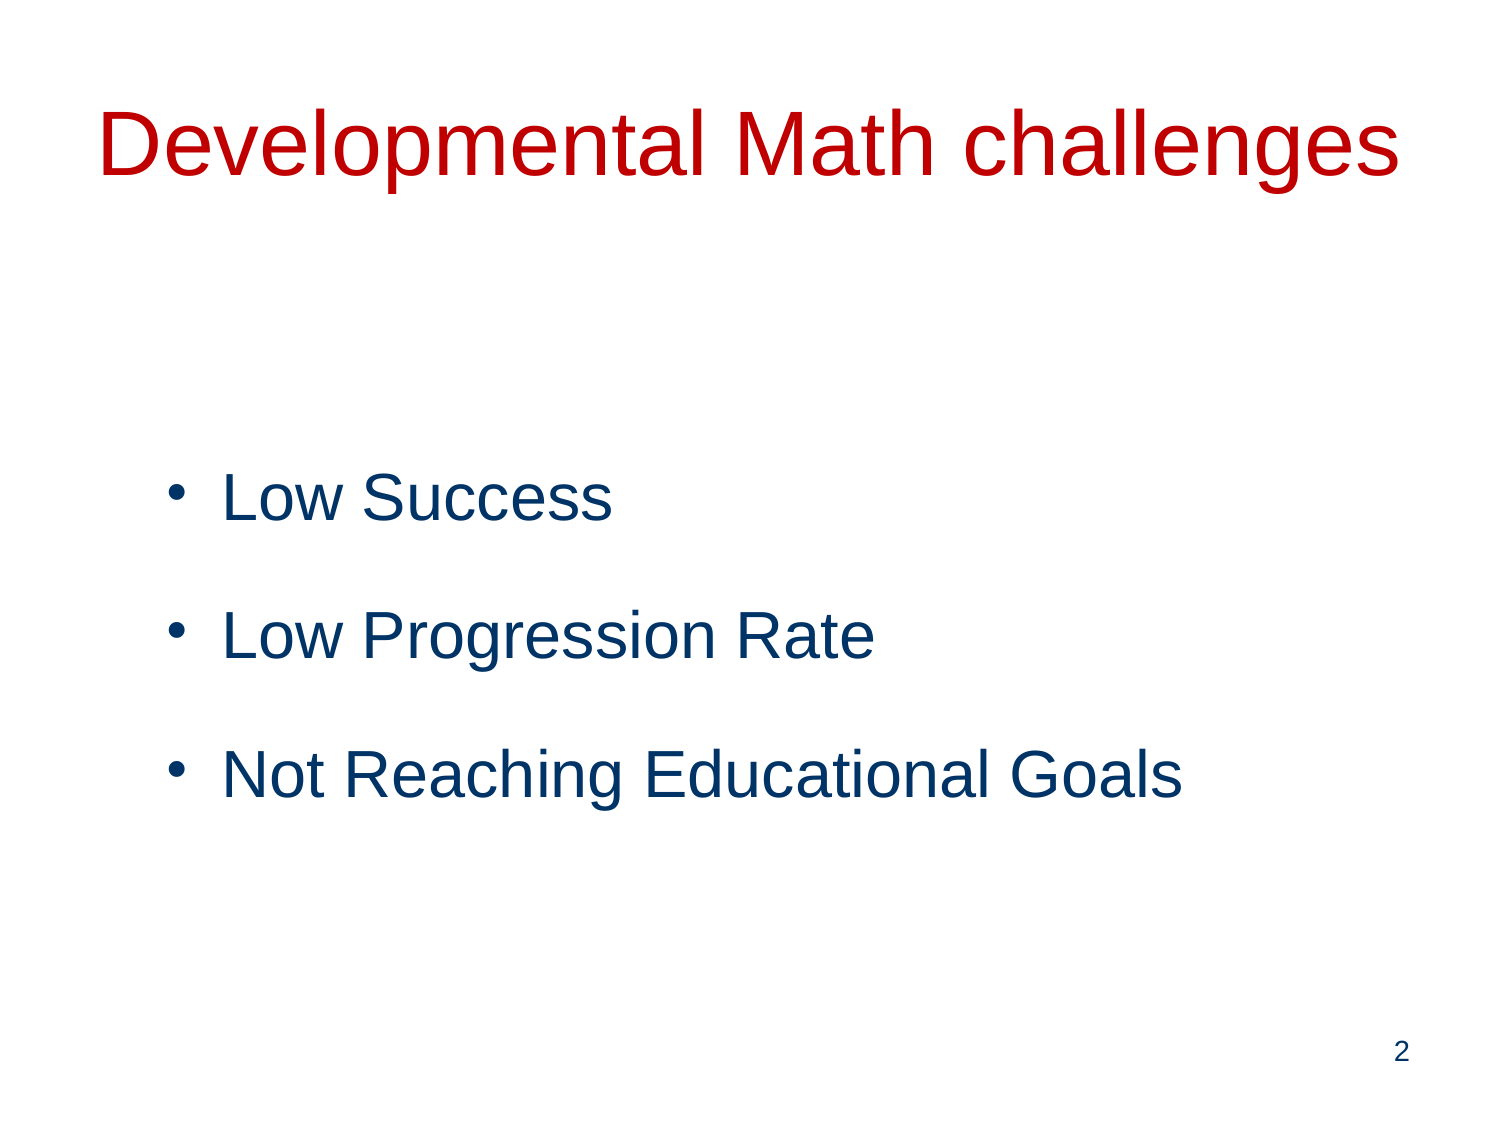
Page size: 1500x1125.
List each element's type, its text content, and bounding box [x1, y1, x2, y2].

title Developmental Math challenges [74, 44, 1426, 233]
list Low Success Low Progression Rate Not Reaching Educational Goals [149, 374, 1426, 1006]
slide_number 2 [1074, 1024, 1426, 1103]
